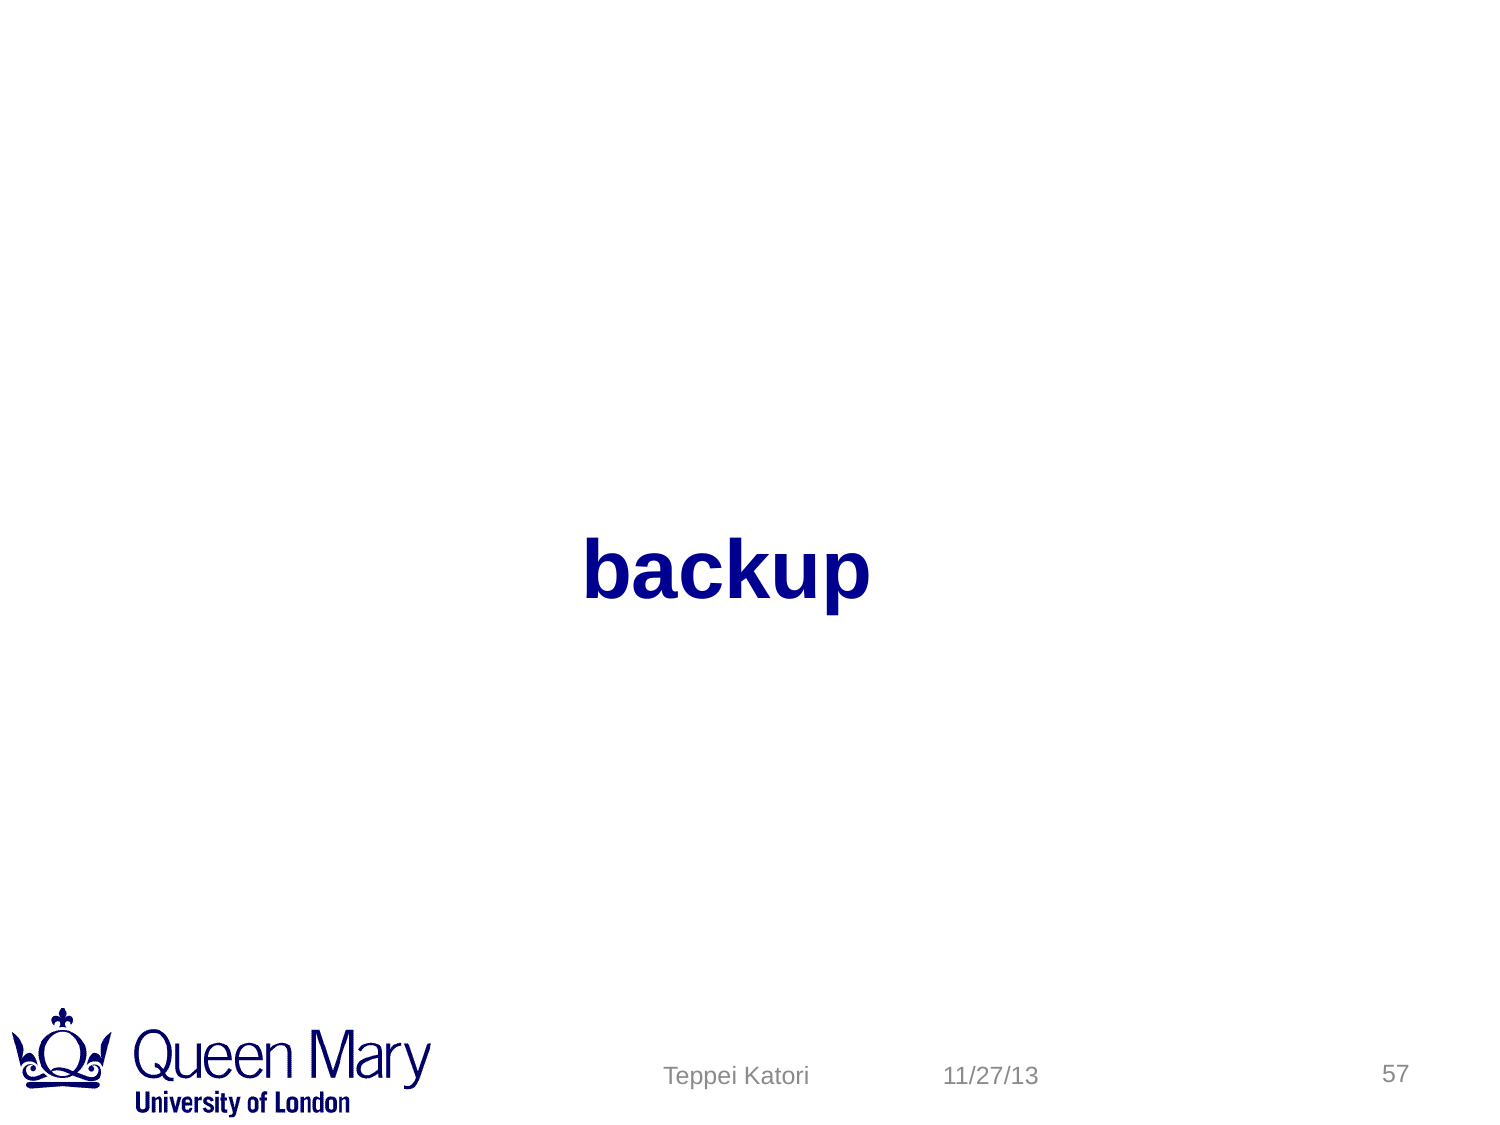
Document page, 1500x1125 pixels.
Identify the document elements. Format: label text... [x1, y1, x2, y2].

picture [11, 1008, 431, 1118]
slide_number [927, 1044, 1156, 1105]
slide_number 57 [1173, 1042, 1425, 1103]
text_box backup [0, 471, 1500, 659]
footer Teppei Katori [572, 1044, 901, 1105]
